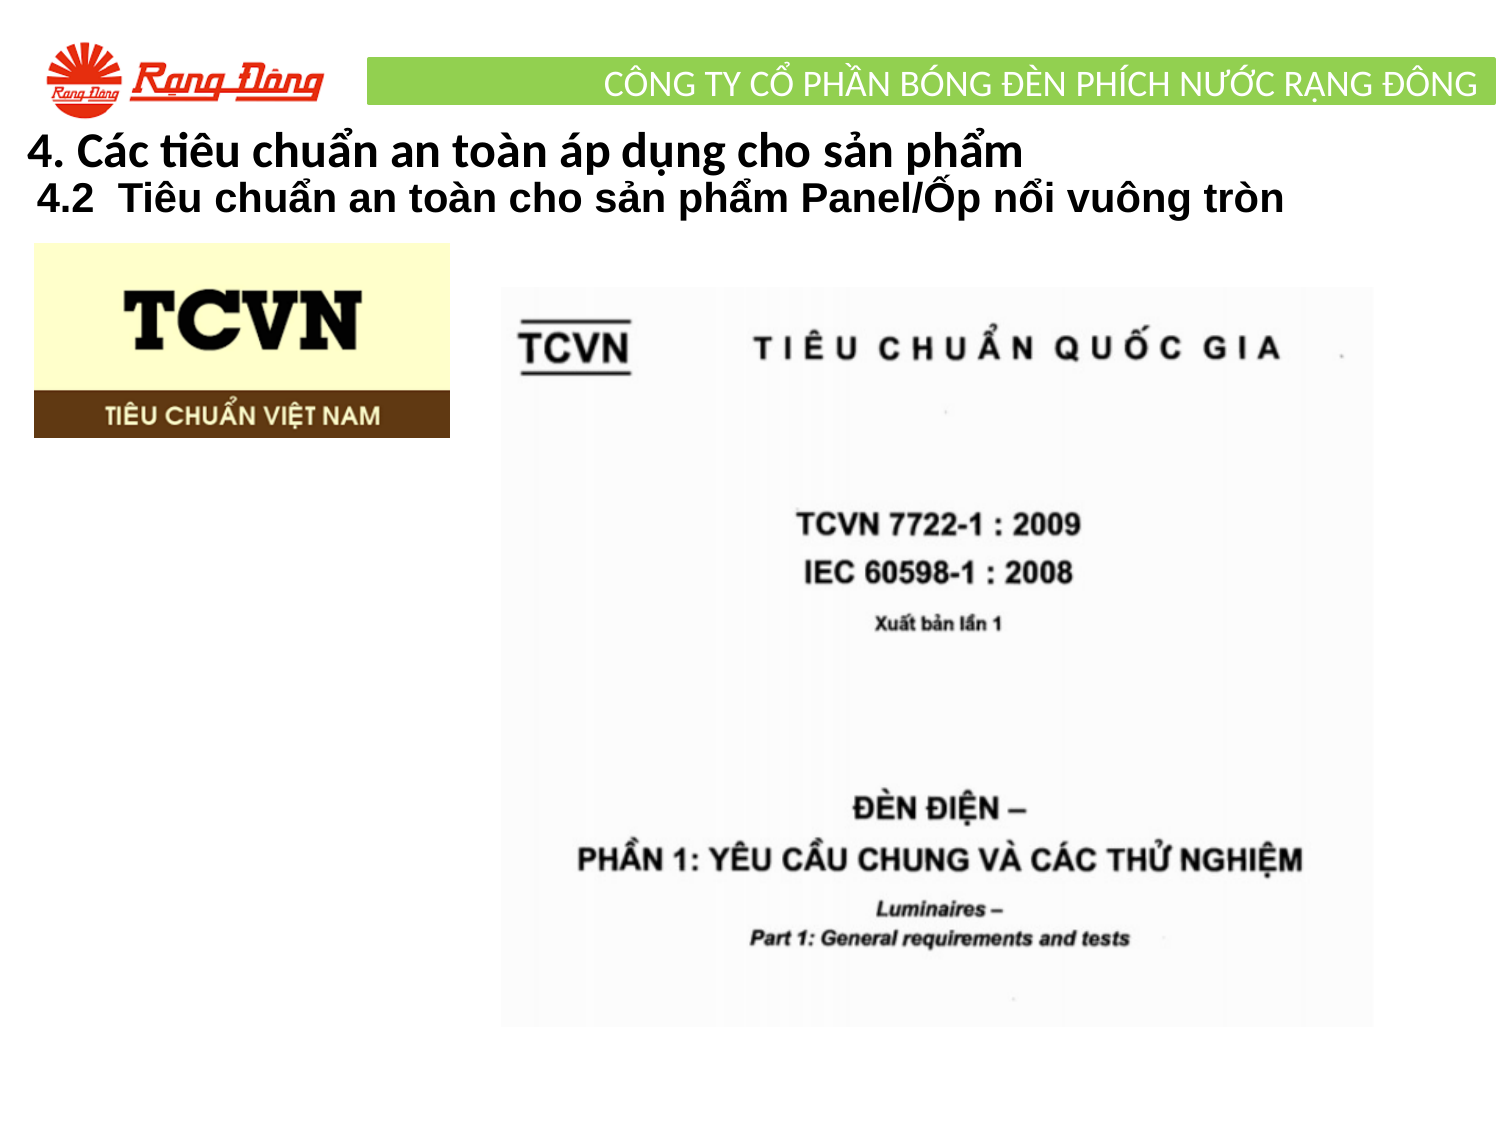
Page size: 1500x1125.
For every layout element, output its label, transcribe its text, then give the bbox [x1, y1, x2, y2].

picture [501, 287, 1413, 1027]
text_box CÔNG TY CỔ PHẦN BÓNG ĐÈN PHÍCH NƯỚC RẠNG ĐÔNG [367, 57, 1496, 105]
text_box 4. Các tiêu chuẩn an toàn áp dụng cho sản phẩm [12, 110, 1500, 185]
text_box 4.2 Tiêu chuẩn an toàn cho sản phẩm Panel/Ốp nổi vuông tròn [34, 189, 1413, 248]
picture [34, 243, 451, 438]
picture [34, 37, 326, 126]
